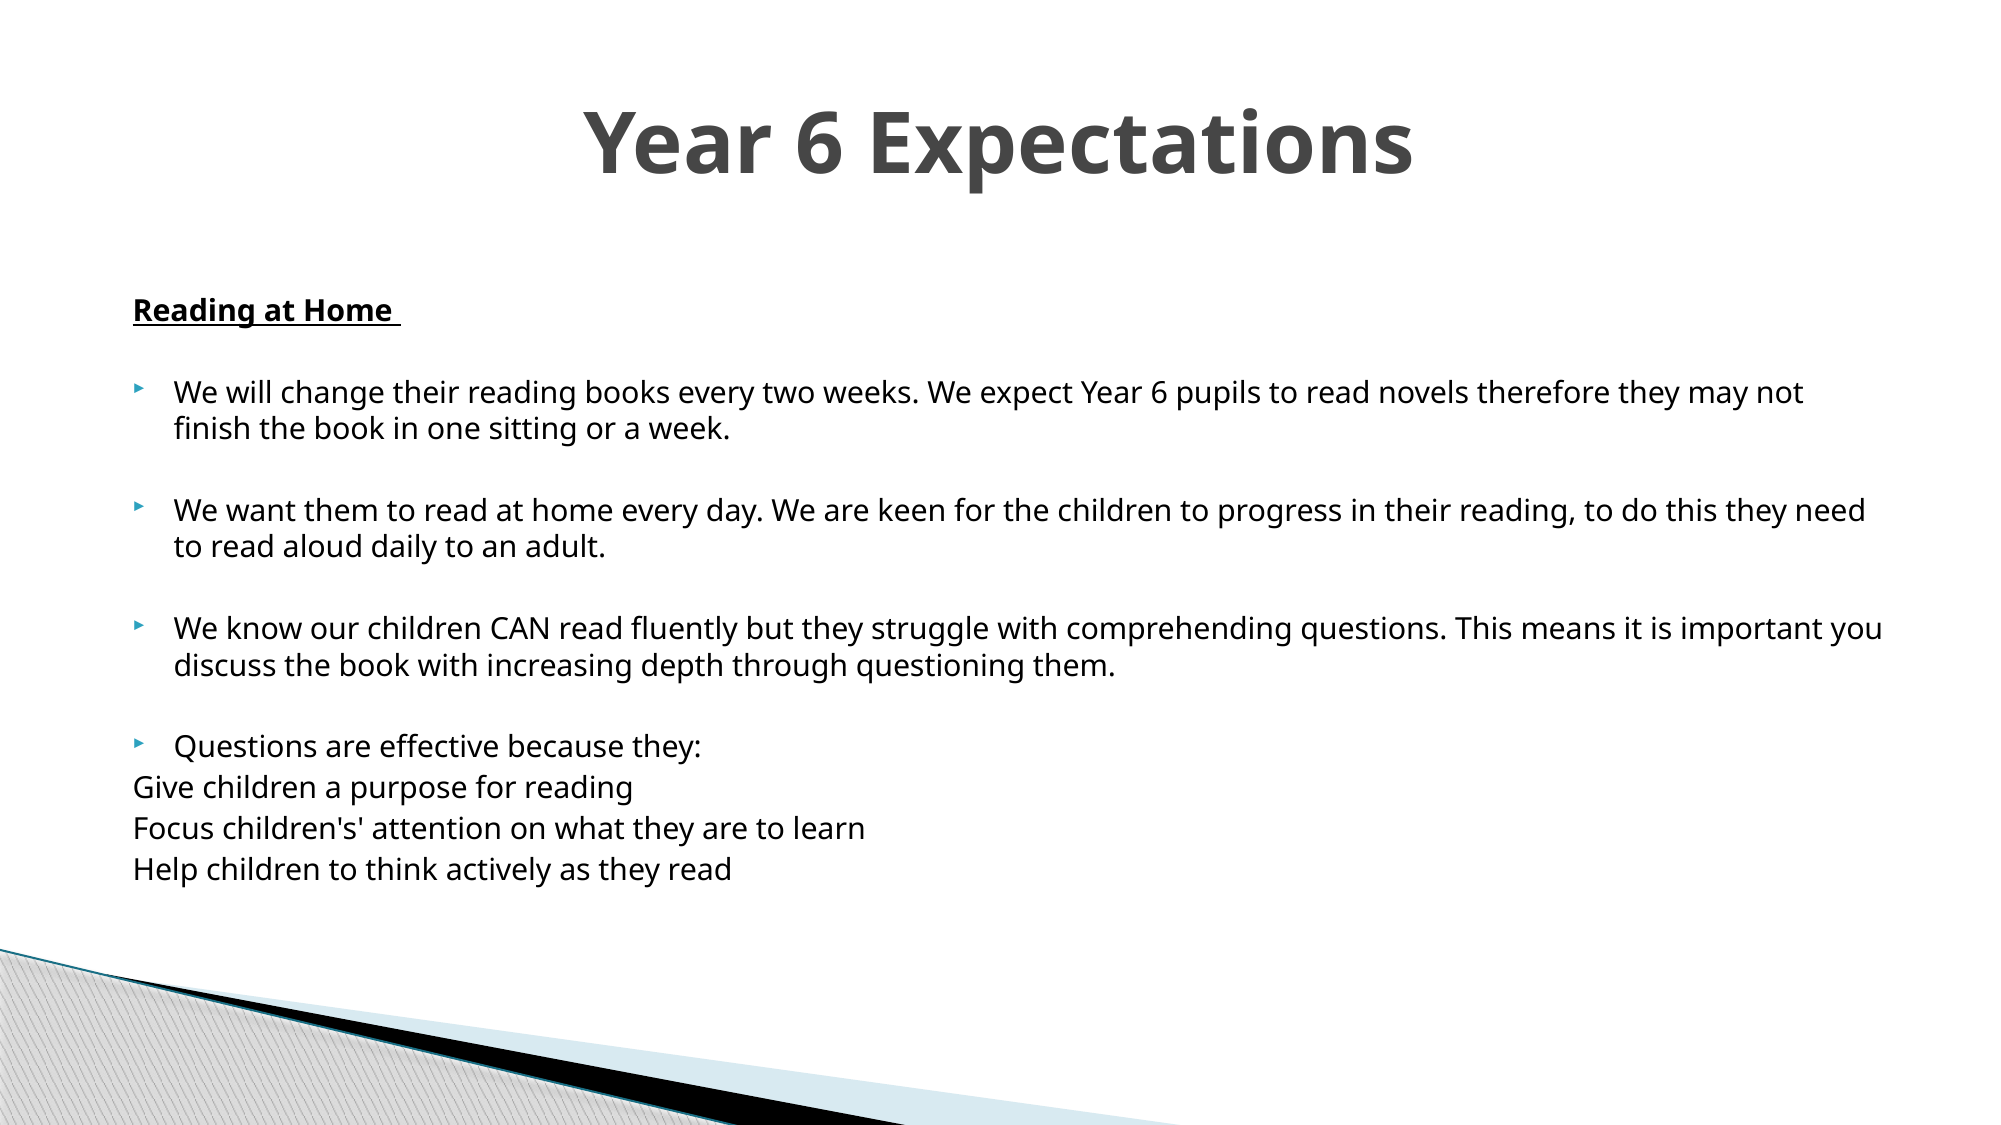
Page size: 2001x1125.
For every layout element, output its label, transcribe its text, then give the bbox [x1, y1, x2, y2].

title Year 6 Expectations [99, 45, 1900, 233]
list Reading at Home We will change their reading books every two weeks. We expect Year 6 pupils to read novels therefore they may not finish the book in one sitting or a week. We want them to read at home every day. We are keen for the children to progress in their reading, to do this they need to read aloud daily to an adult. We know our children CAN read fluently but they struggle with comprehending questions. This means it is important you discuss the book with increasing depth through questioning them. Questions are effective because they: Give children a purpose for reading Focus children's' attention on what they are to learn Help children to think actively as they read [99, 243, 1900, 986]
